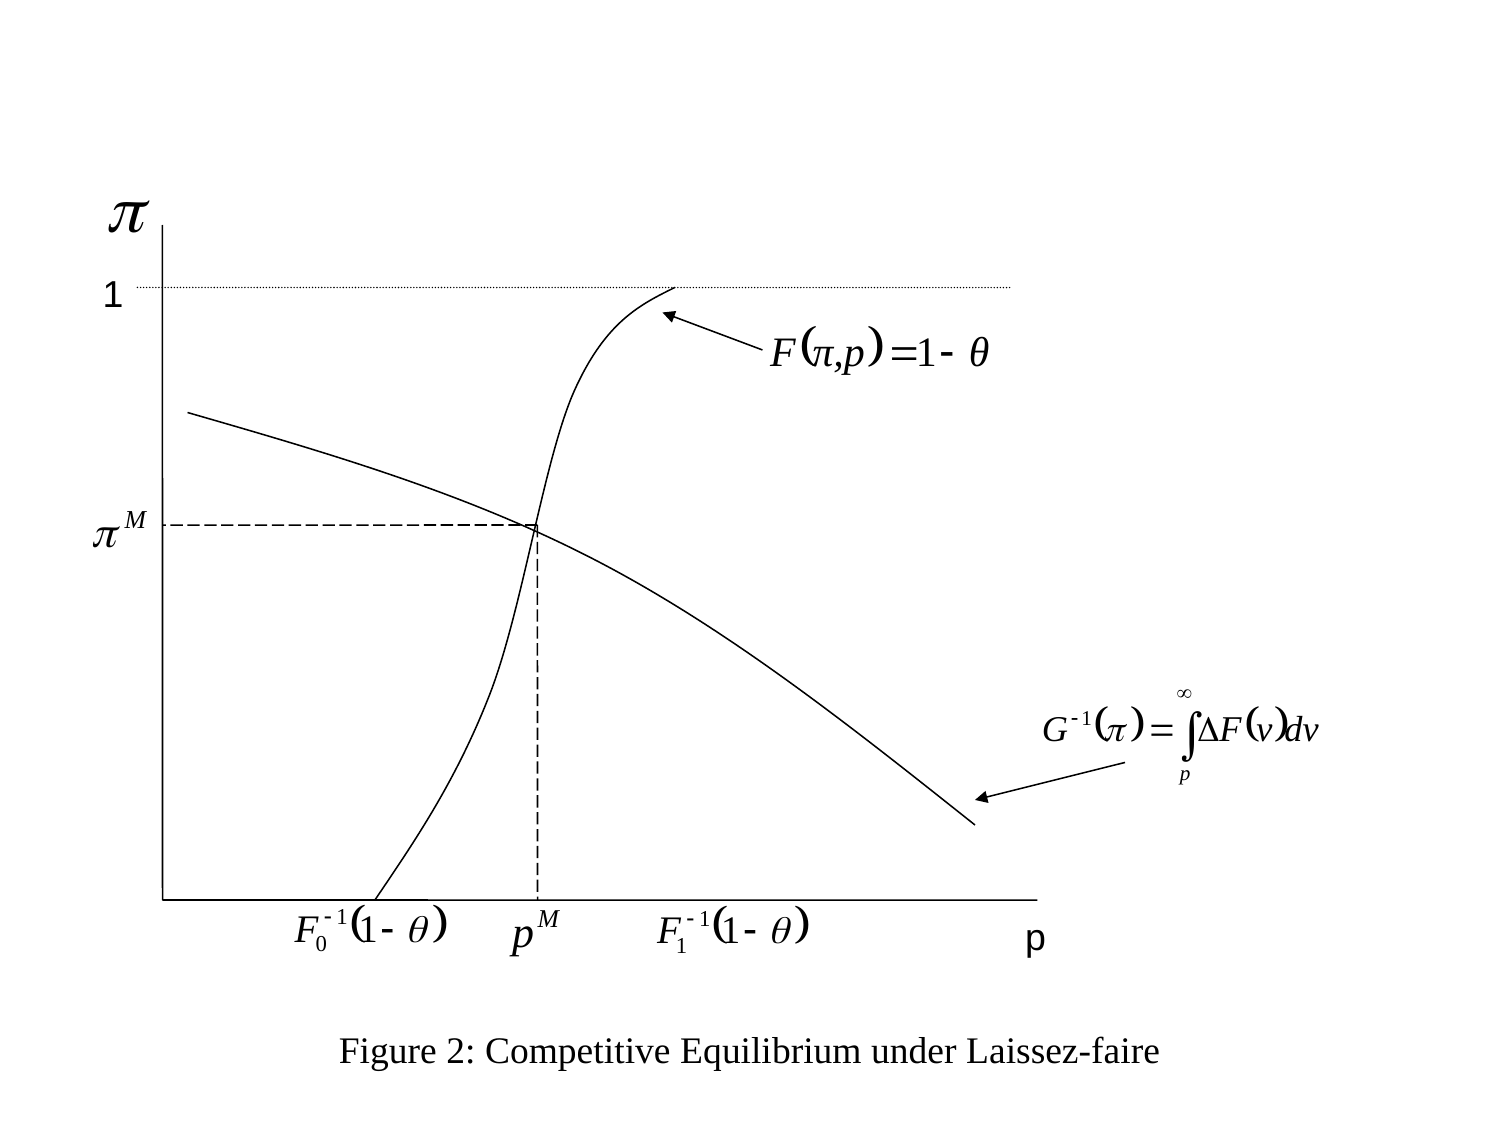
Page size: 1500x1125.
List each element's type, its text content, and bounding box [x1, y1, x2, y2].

text_box [187, 412, 534, 587]
text_box [375, 287, 675, 898]
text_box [1037, 674, 1326, 794]
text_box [499, 899, 570, 967]
text_box p [1010, 905, 1061, 966]
text_box 1 [87, 262, 139, 323]
text_box [527, 539, 976, 826]
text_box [762, 324, 1001, 385]
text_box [99, 187, 162, 250]
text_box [87, 499, 158, 560]
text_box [287, 899, 451, 962]
text_box [975, 785, 1032, 803]
text_box Figure 2: Competitive Equilibrium under Laissez-faire [0, 1018, 1500, 1079]
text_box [649, 901, 813, 961]
text_box [662, 310, 757, 349]
